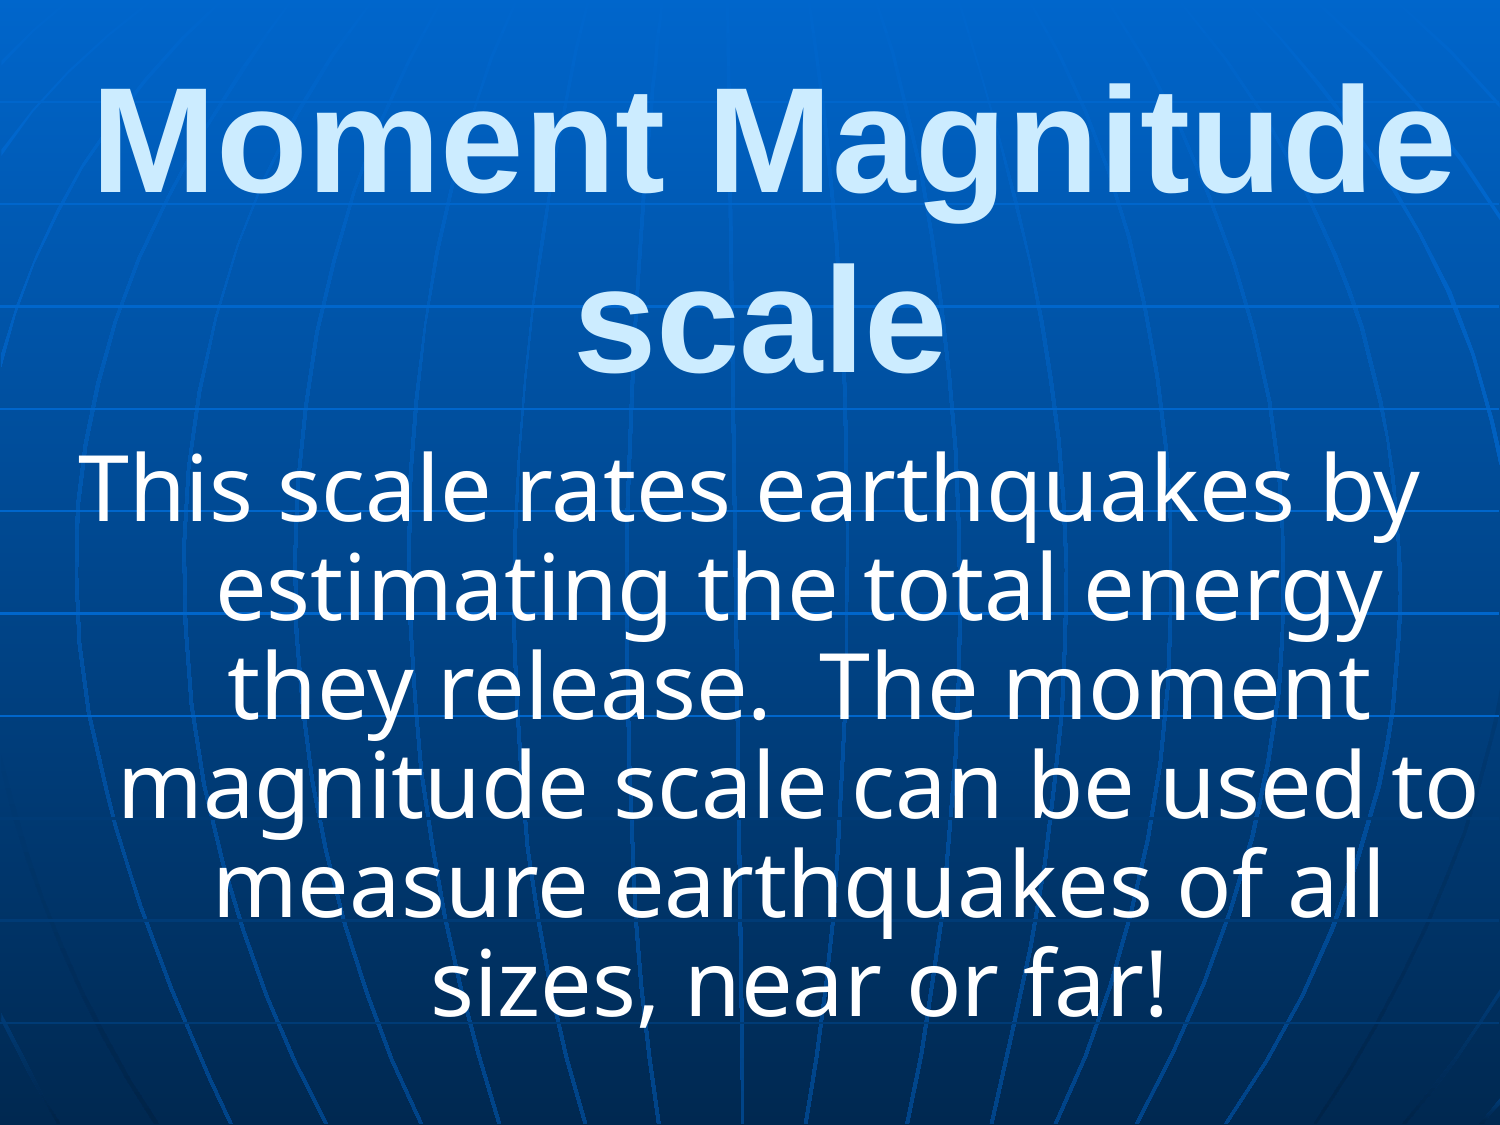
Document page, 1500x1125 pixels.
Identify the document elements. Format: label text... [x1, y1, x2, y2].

subtitle This scale rates earthquakes by estimating the total energy they release. The moment magnitude scale can be used to measure earthquakes of all sizes, near or far! [0, 435, 1500, 775]
title Moment Magnitude scale [50, 125, 1500, 410]
